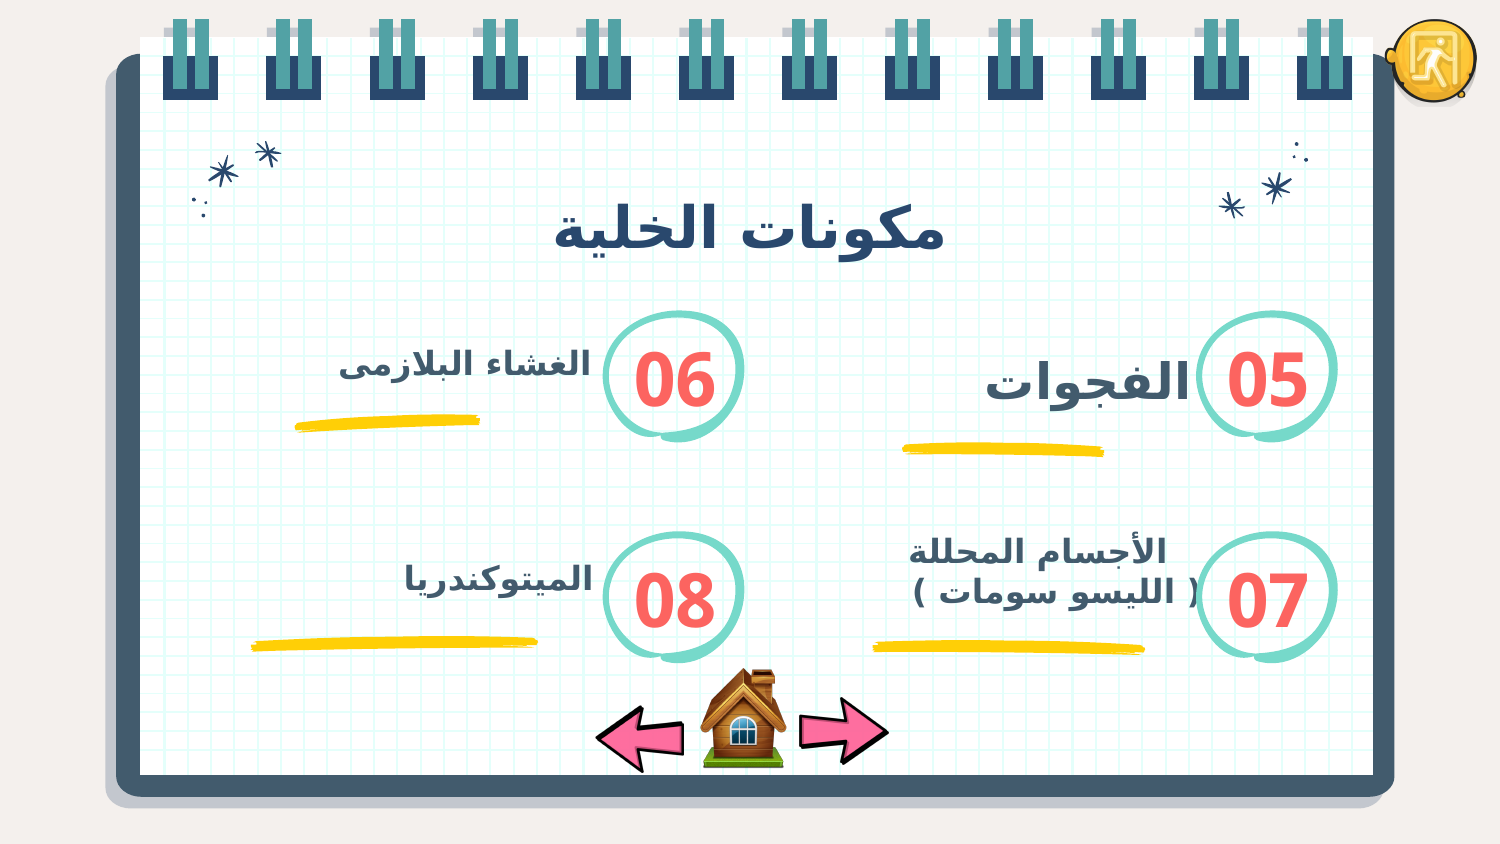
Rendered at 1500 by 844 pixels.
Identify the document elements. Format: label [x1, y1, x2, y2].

picture [1384, 14, 1478, 108]
text_box [187, 147, 284, 213]
text_box [1216, 147, 1313, 213]
picture [691, 661, 889, 770]
text_box [105, 18, 1395, 809]
picture [594, 705, 685, 774]
